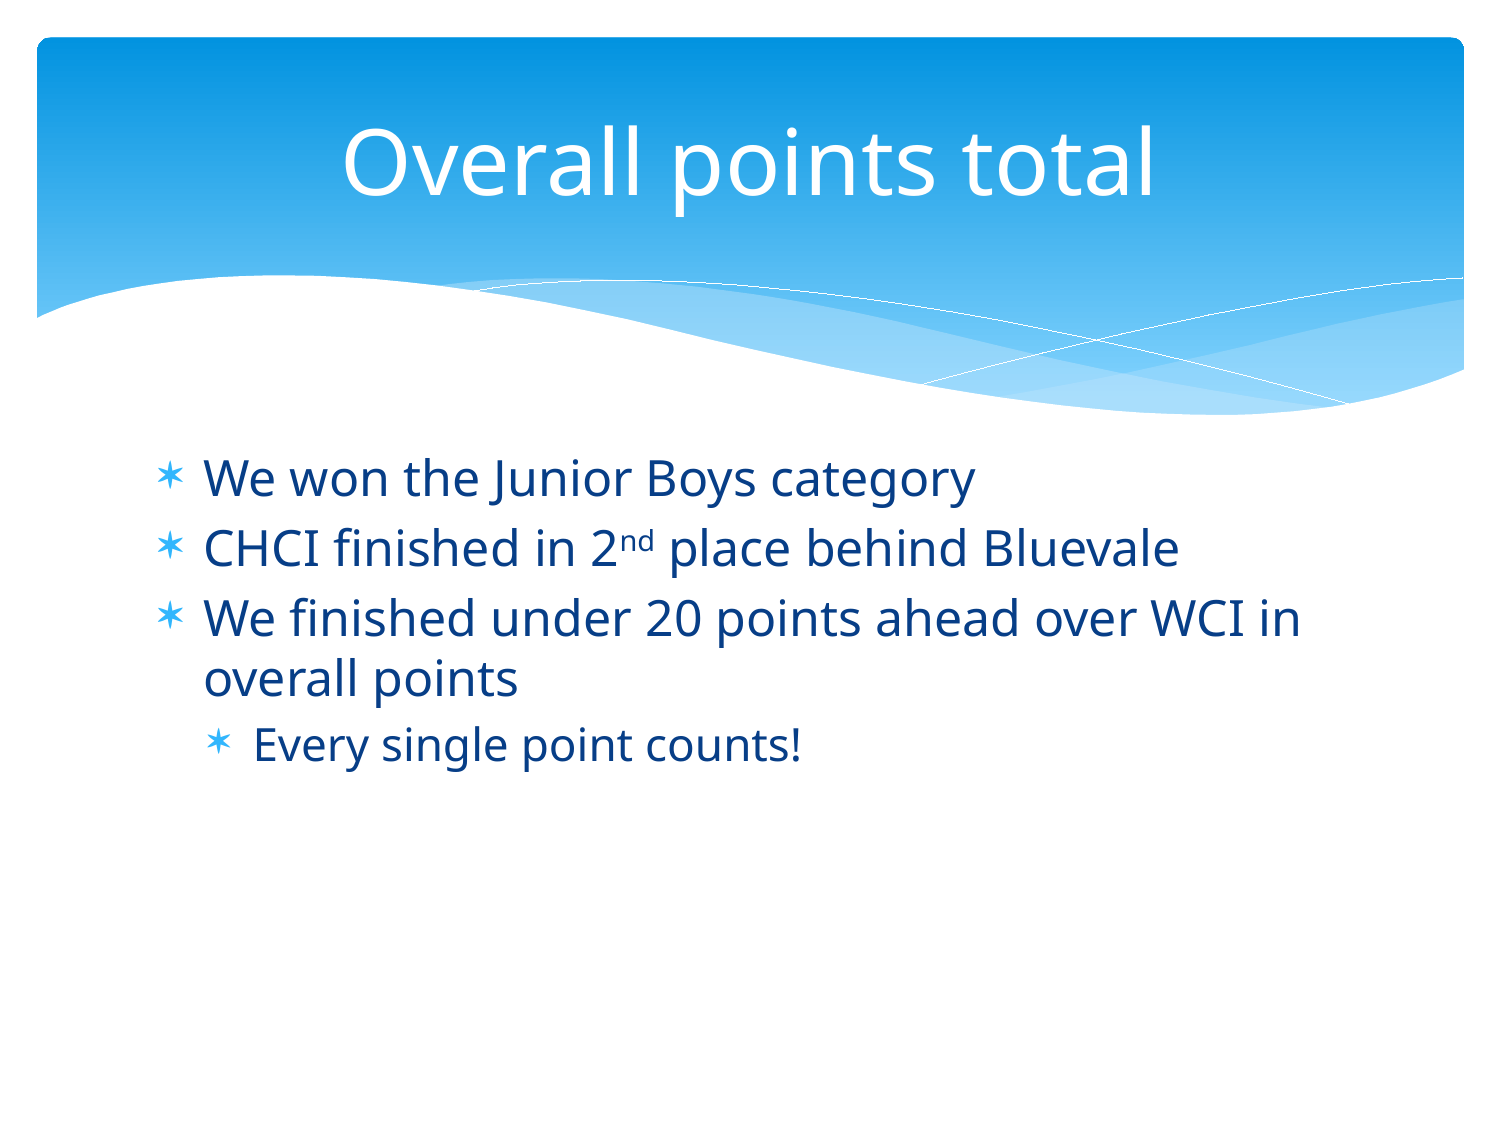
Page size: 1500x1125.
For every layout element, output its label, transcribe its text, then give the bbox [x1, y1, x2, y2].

list We won the Junior Boys category CHCI finished in 2nd place behind Bluevale We finished under 20 points ahead over WCI in overall points Every single point counts! [143, 438, 1359, 1005]
title Overall points total [75, 55, 1425, 261]
